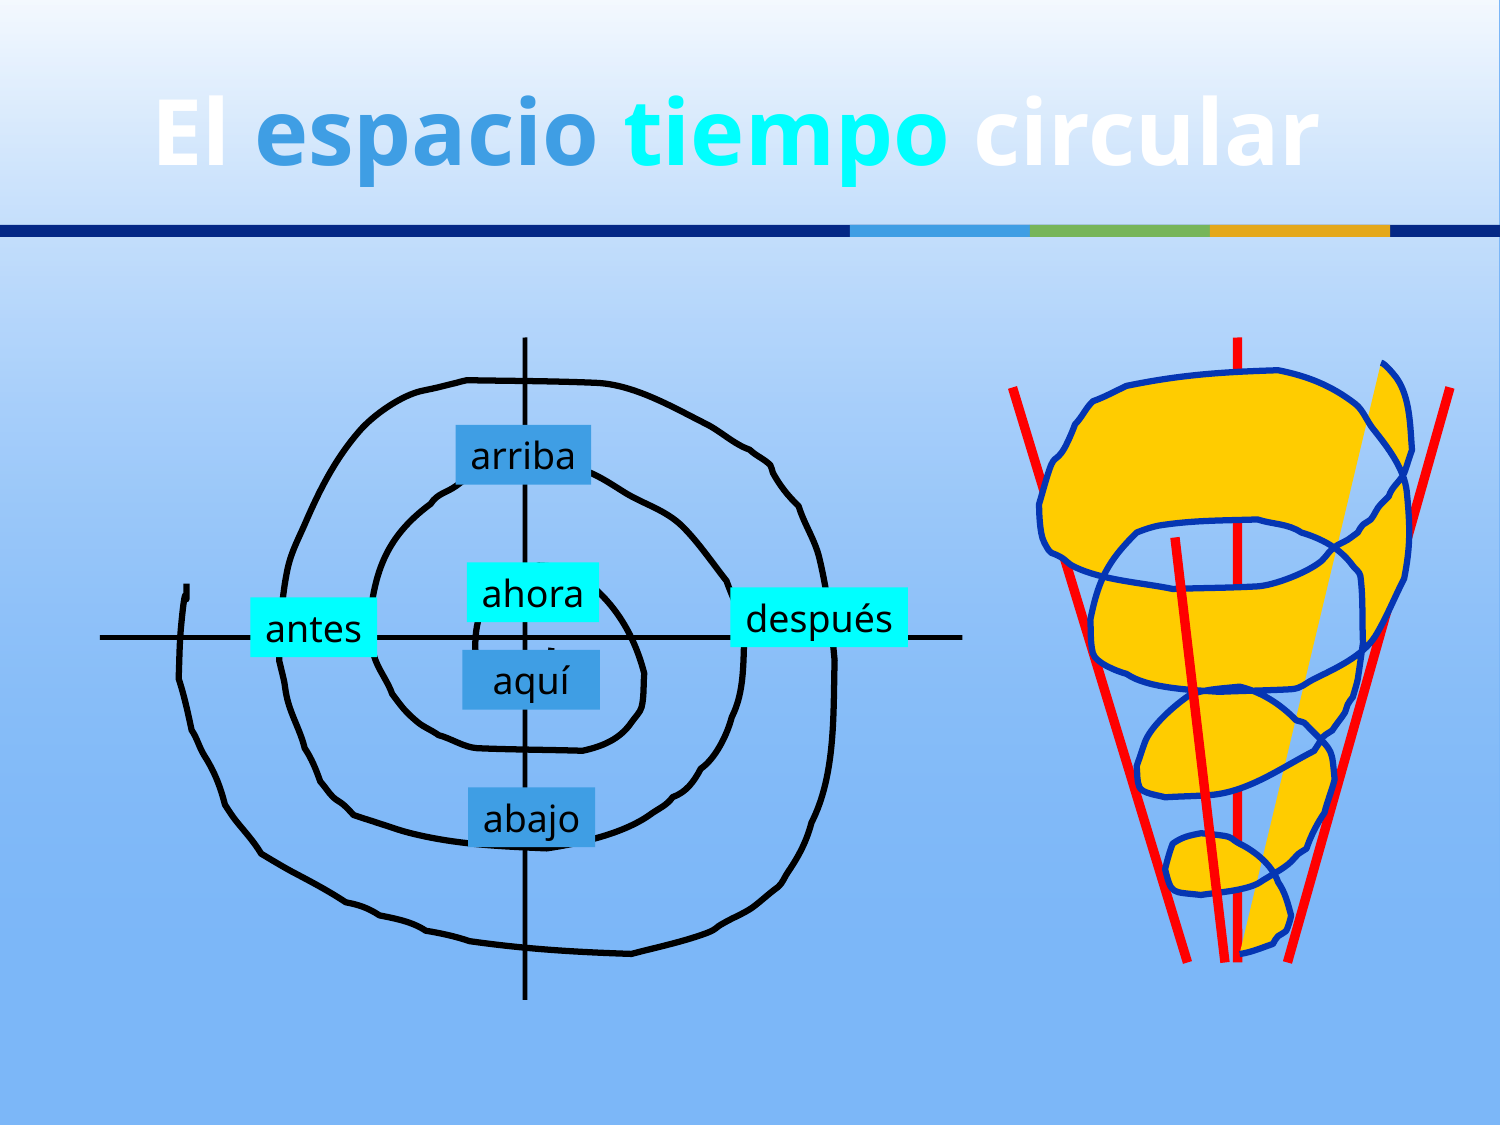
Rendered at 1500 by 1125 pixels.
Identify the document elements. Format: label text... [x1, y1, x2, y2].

text_box abajo [468, 787, 596, 848]
text_box arriba [455, 424, 592, 485]
text_box [378, 617, 525, 637]
text_box [526, 593, 631, 637]
text_box aquí [462, 649, 600, 710]
text_box [283, 380, 525, 597]
text_box [178, 638, 525, 948]
text_box [526, 648, 835, 954]
text_box [1039, 362, 1413, 955]
text_box [526, 381, 826, 591]
text_box ahora [466, 562, 600, 623]
text_box [526, 638, 645, 751]
text_box El espacio tiempo circular [112, 35, 1388, 223]
text_box [180, 583, 263, 637]
text_box antes [250, 597, 378, 658]
text_box después [730, 587, 908, 648]
